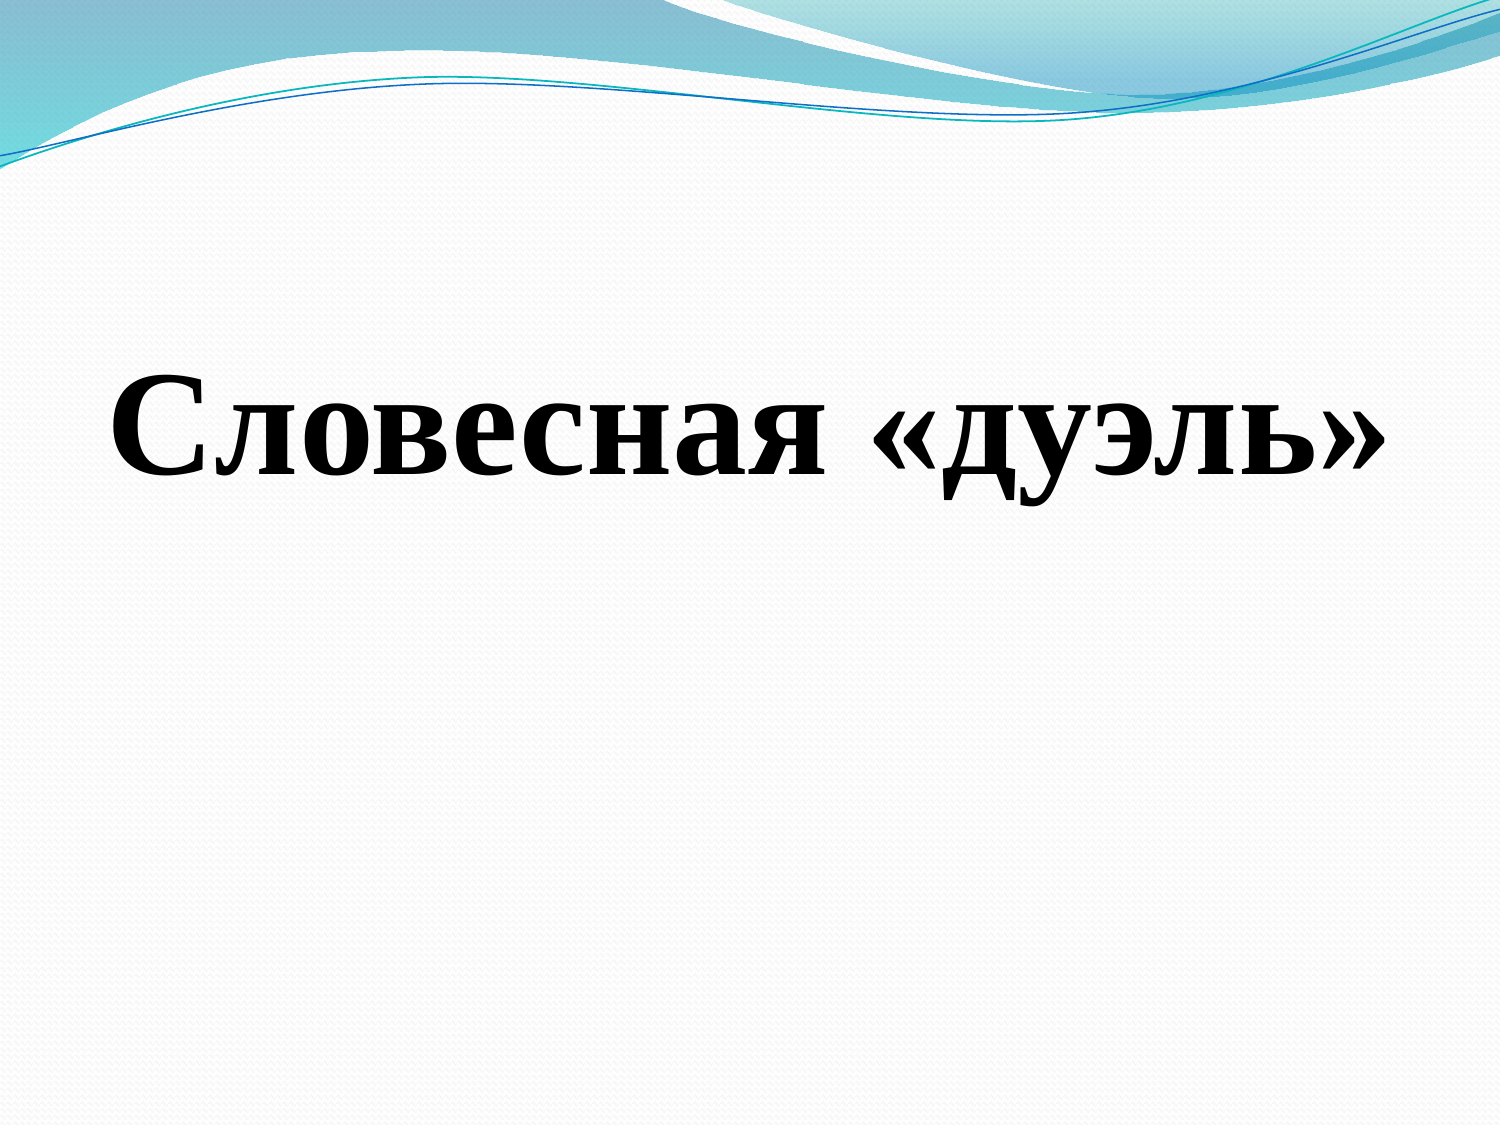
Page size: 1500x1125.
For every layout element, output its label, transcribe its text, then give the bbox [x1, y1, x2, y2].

list Словесная «дуэль» [75, 317, 1425, 1038]
